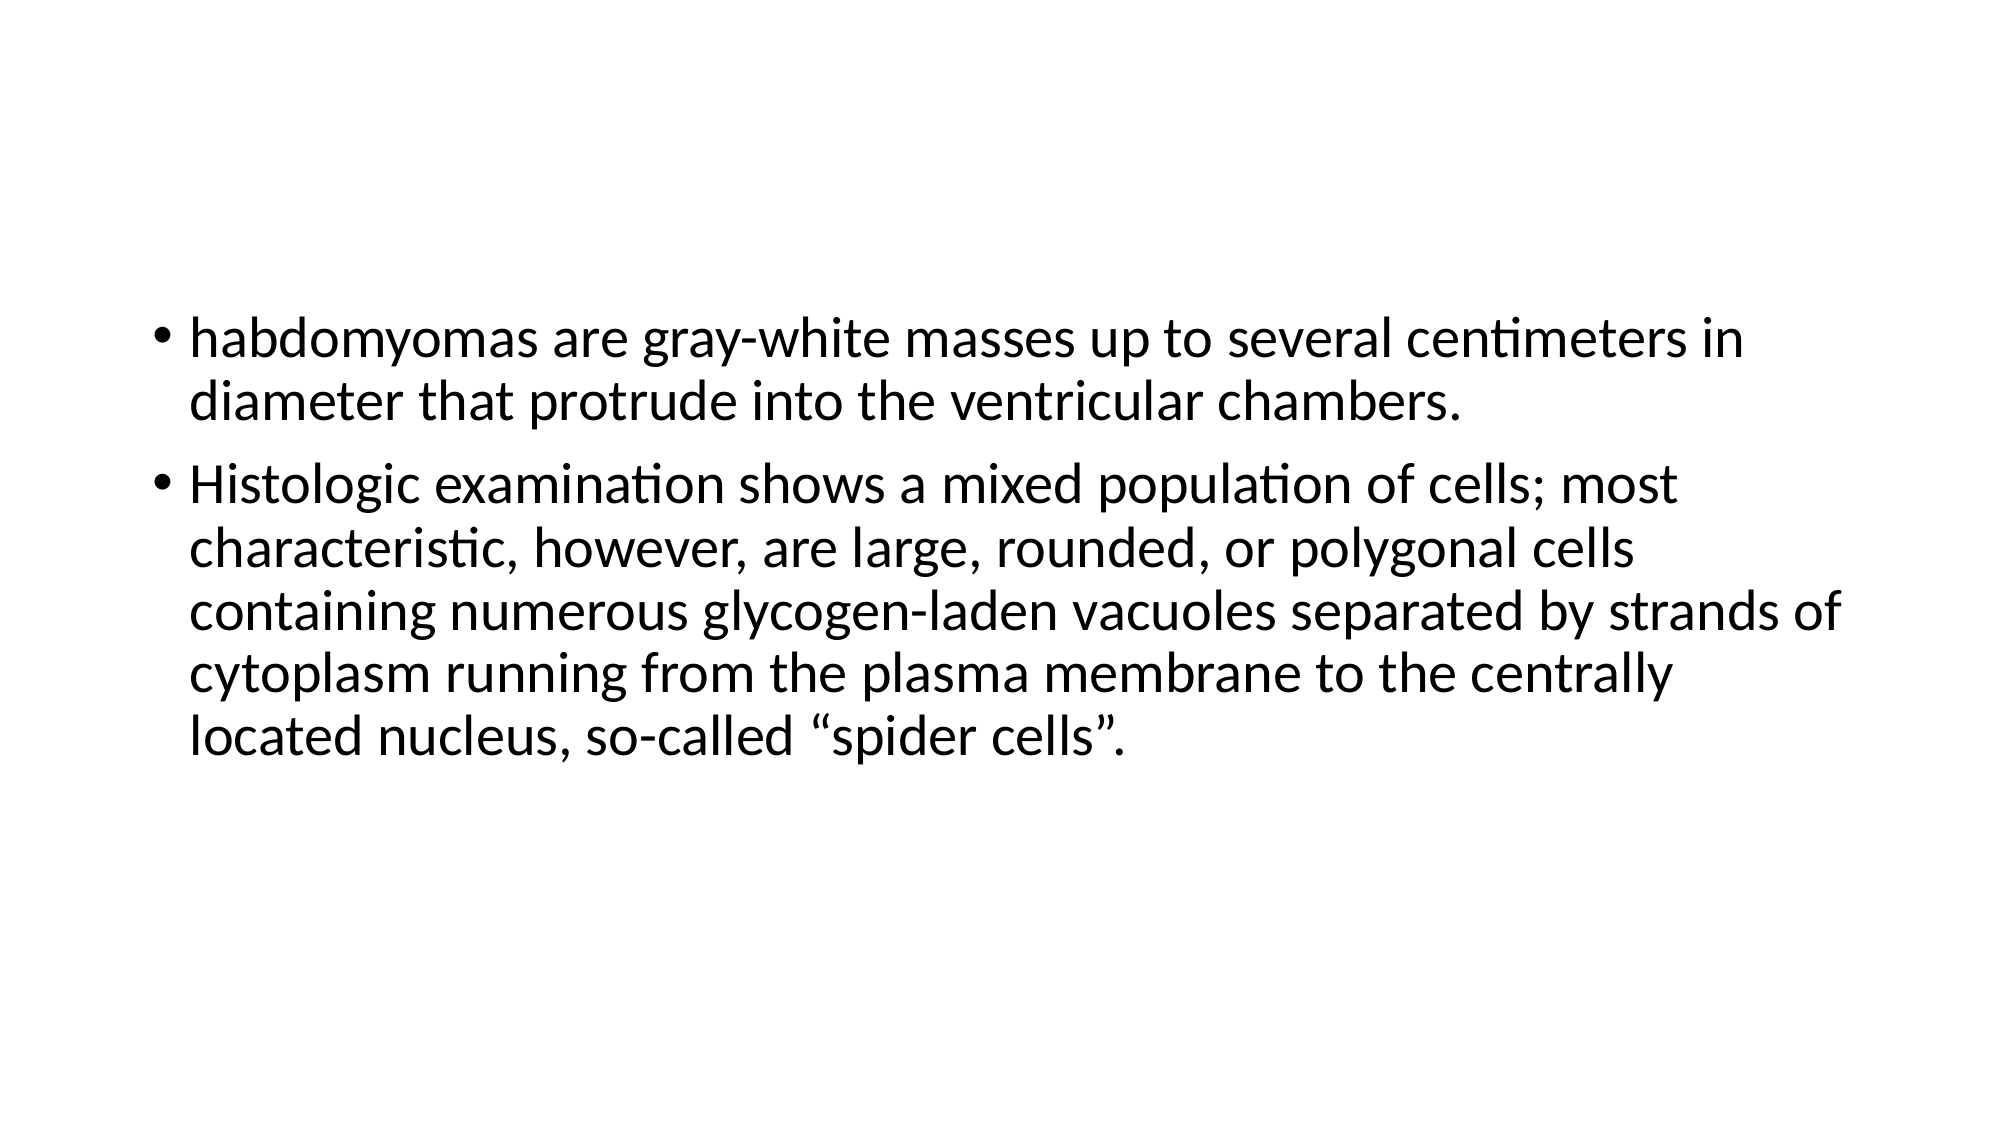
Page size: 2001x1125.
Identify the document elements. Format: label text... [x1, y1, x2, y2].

list habdomyomas are gray-white masses up to several centimeters in diameter that protrude into the ventricular chambers. Histologic examination shows a mixed population of cells; most characteristic, however, are large, rounded, or polygonal cells containing numerous glycogen-laden vacuoles separated by strands of cytoplasm running from the plasma membrane to the centrally located nucleus, so-called “spider cells”. [137, 299, 1863, 1014]
